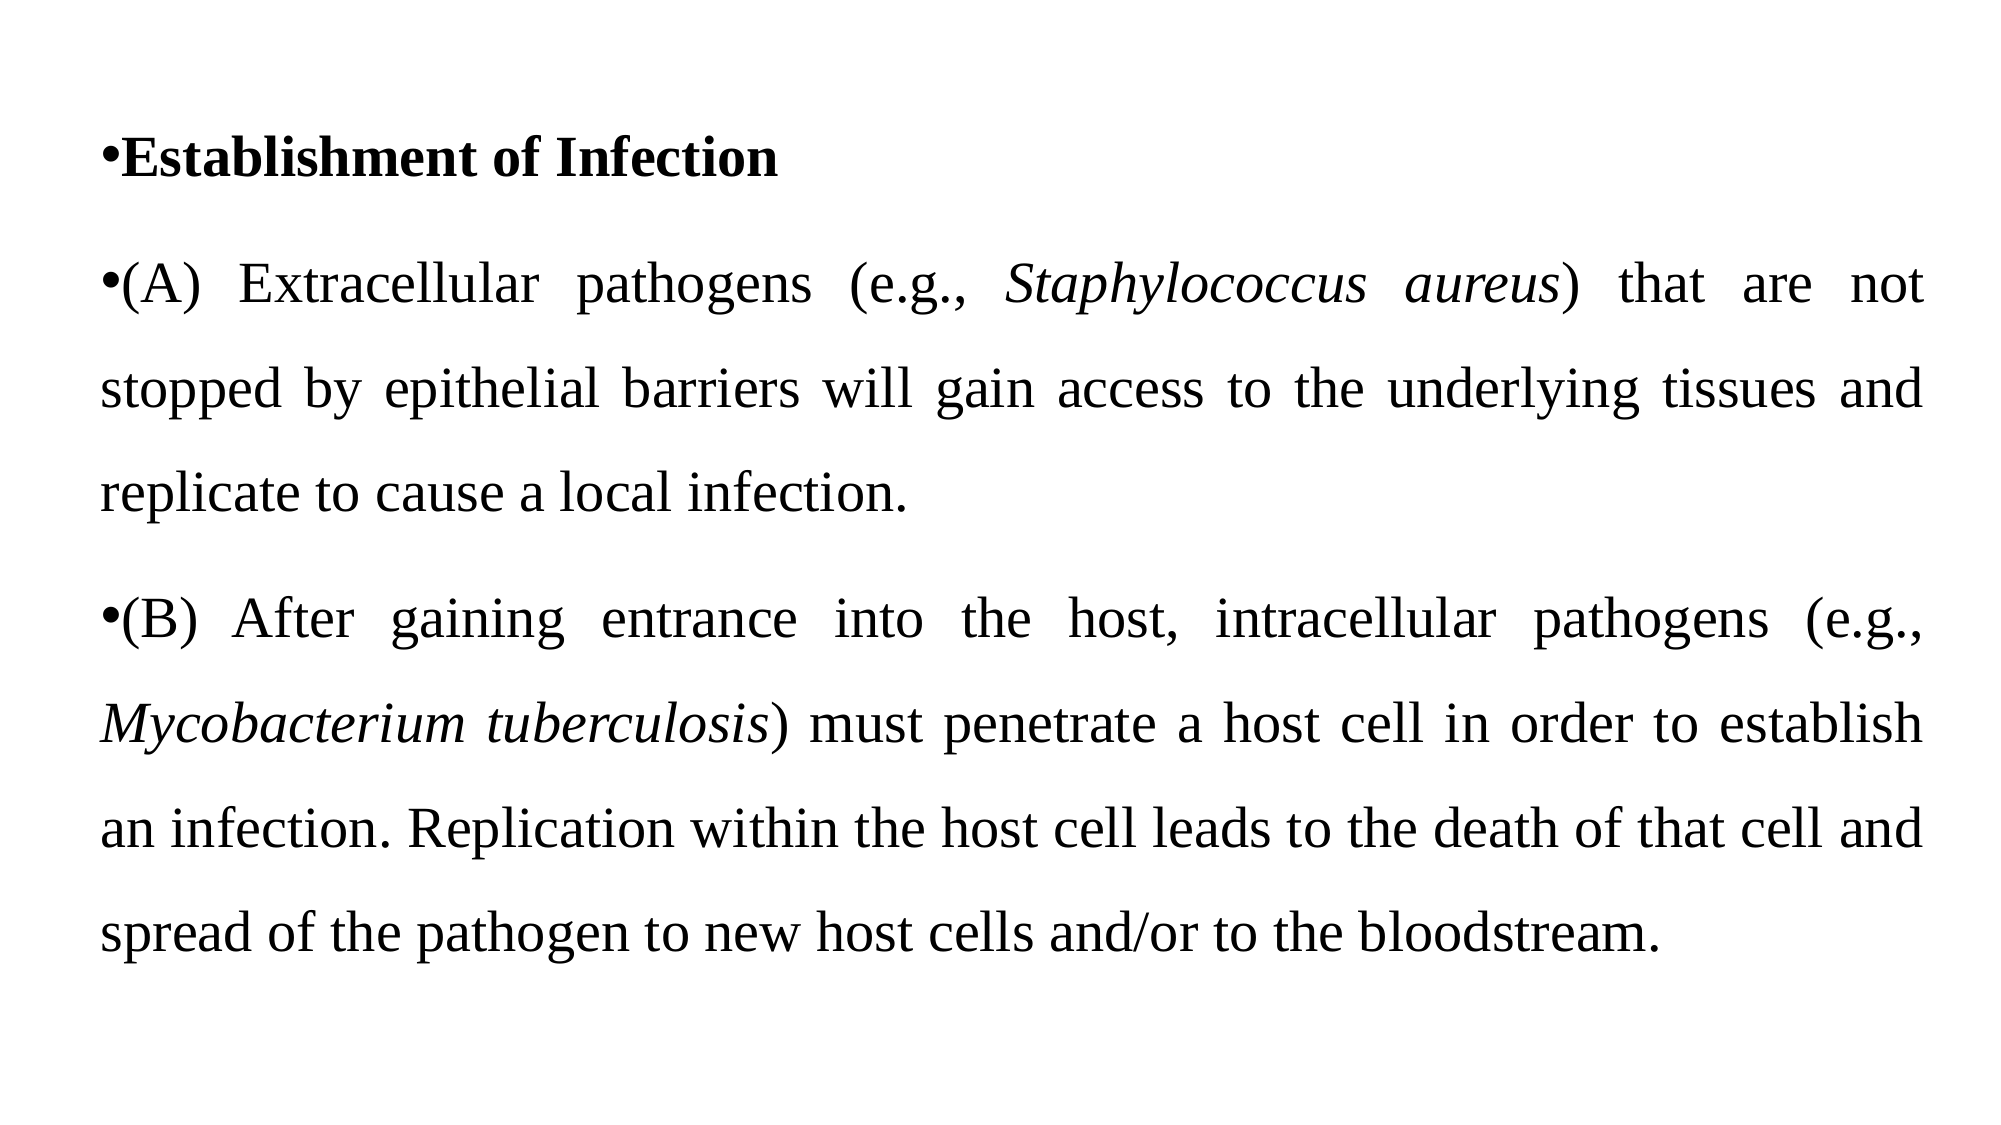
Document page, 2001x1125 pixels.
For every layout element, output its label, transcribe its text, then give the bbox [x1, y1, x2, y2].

list Establishment of Infection (A) Extracellular pathogens (e.g., Staphylococcus aureus) that are not stopped by epithelial barriers will gain access to the underlying tissues and replicate to cause a local infection. (B) After gaining entrance into the host, intracellular pathogens (e.g., Mycobacterium tuberculosis) must penetrate a host cell in order to establish an infection. Replication within the host cell leads to the death of that cell and spread of the pathogen to new host cells and/or to the bloodstream. [85, 76, 1940, 1055]
